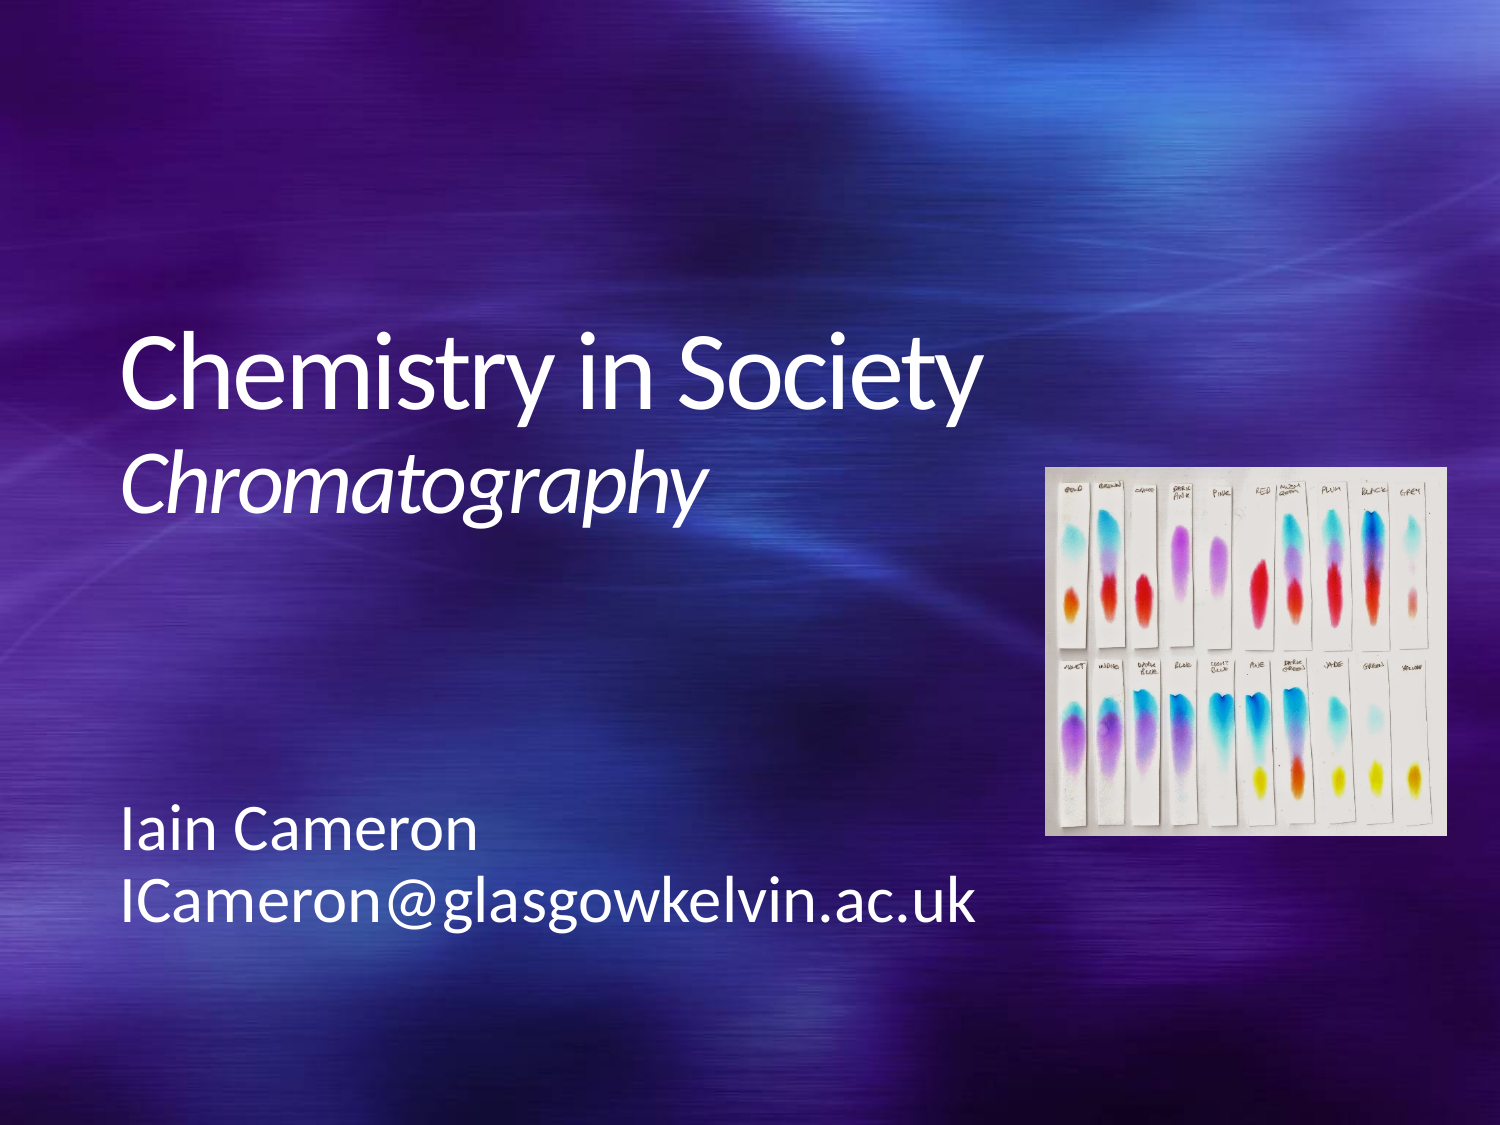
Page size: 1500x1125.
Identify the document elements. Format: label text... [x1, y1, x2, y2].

picture [0, 0, 1500, 1125]
title Chemistry in Society Chromatography [119, 312, 1380, 563]
subtitle Iain Cameron ICameron@glasgowkelvin.ac.uk [119, 712, 1380, 938]
